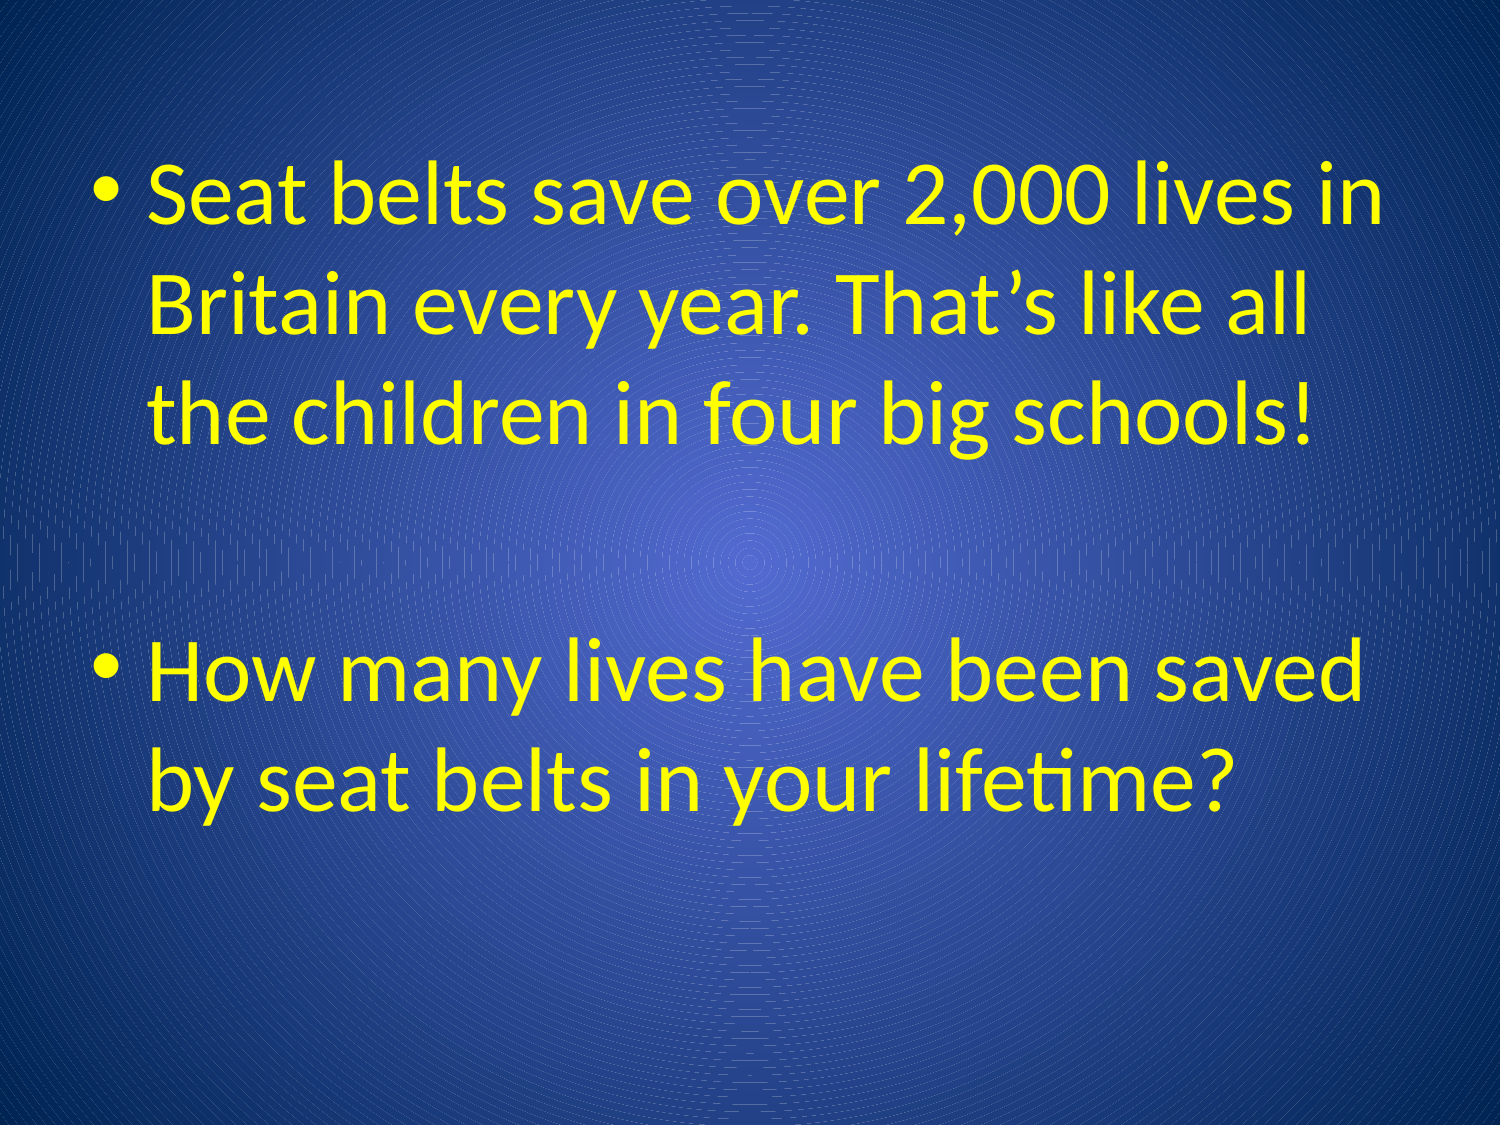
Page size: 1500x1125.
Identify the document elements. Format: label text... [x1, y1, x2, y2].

list Seat belts save over 2,000 lives in Britain every year. That’s like all the children in four big schools! How many lives have been saved by seat belts in your lifetime? [75, 125, 1425, 1005]
